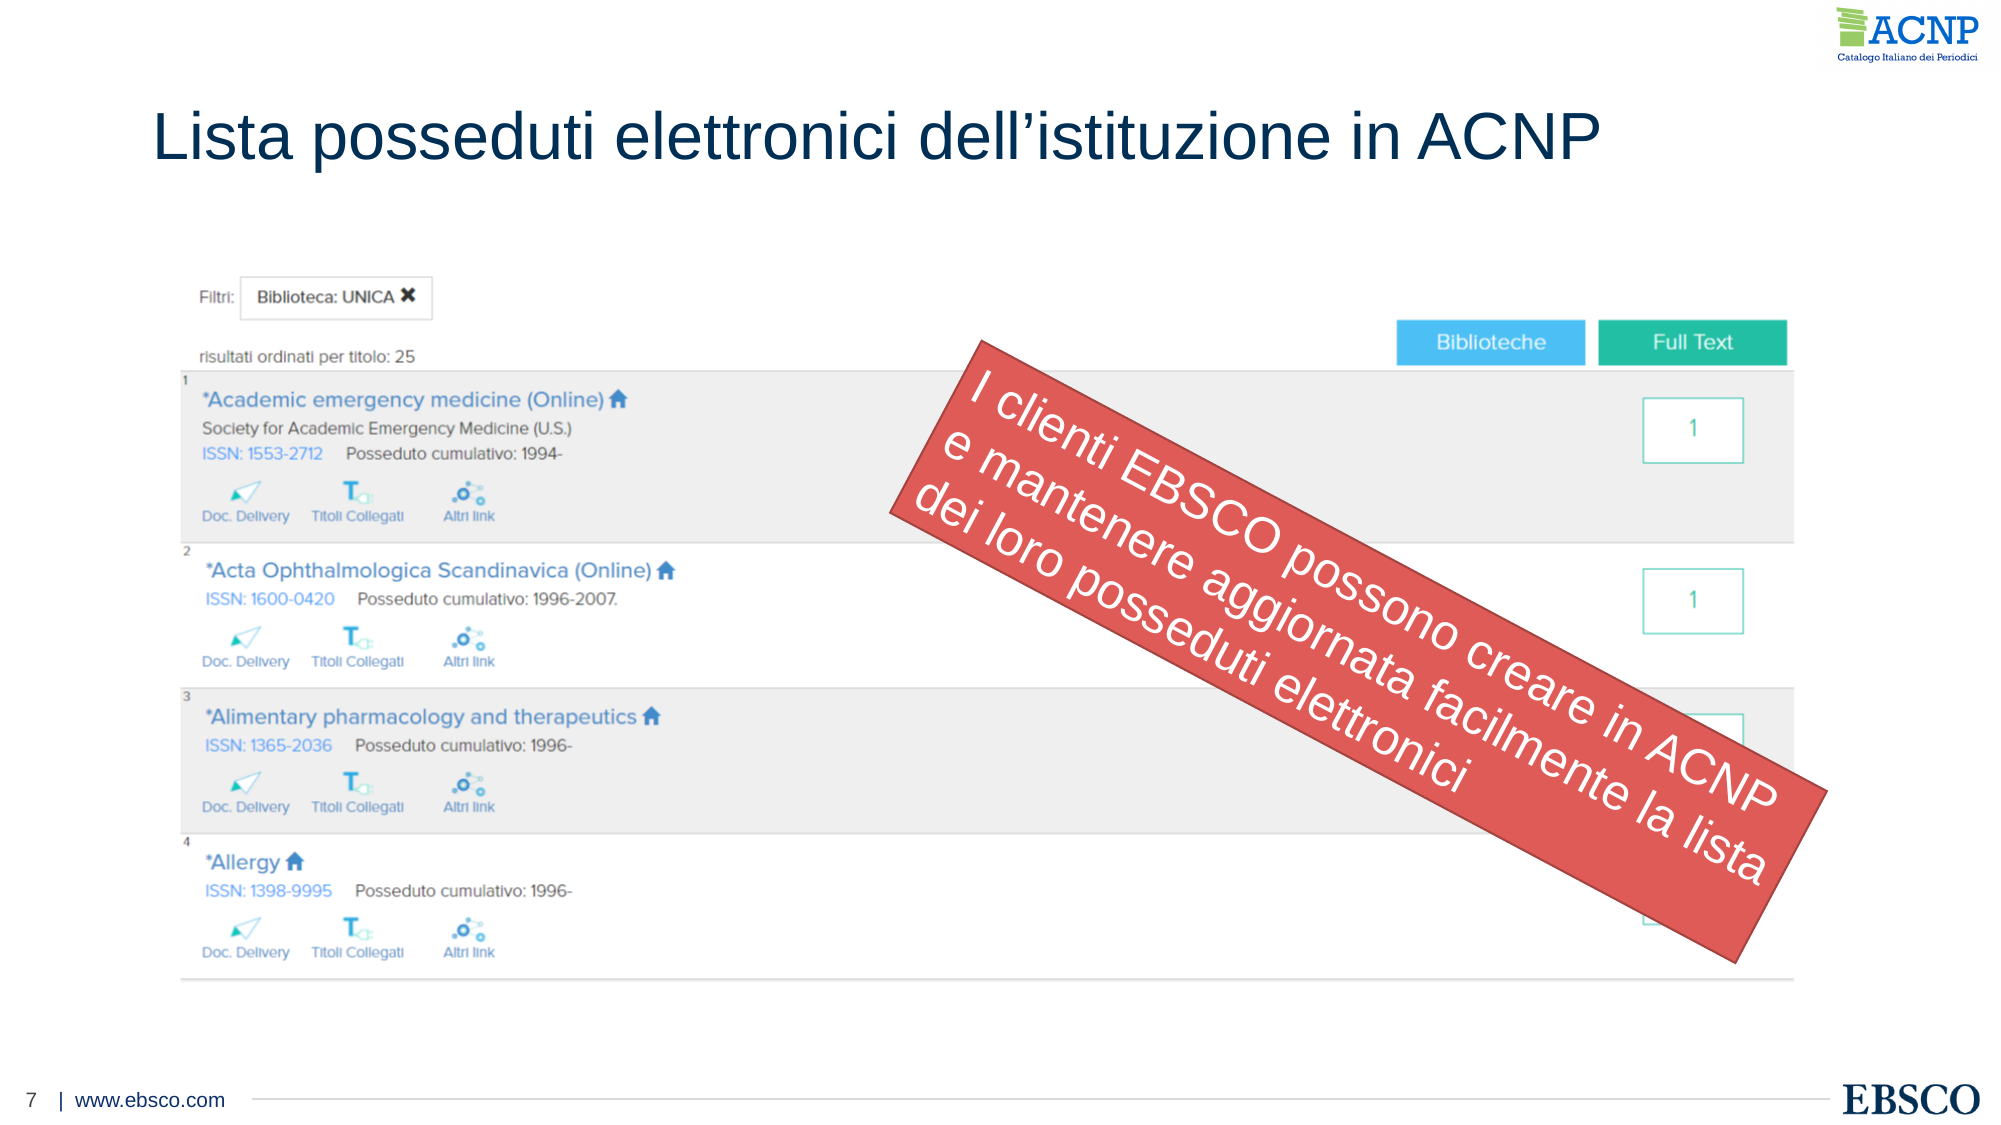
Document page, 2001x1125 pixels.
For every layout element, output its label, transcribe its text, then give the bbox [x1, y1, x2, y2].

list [168, 267, 1832, 982]
title Lista posseduti elettronici dell’istituzione in ACNP [137, 77, 1863, 246]
picture [1843, 1082, 1980, 1116]
picture [1815, 0, 2000, 78]
